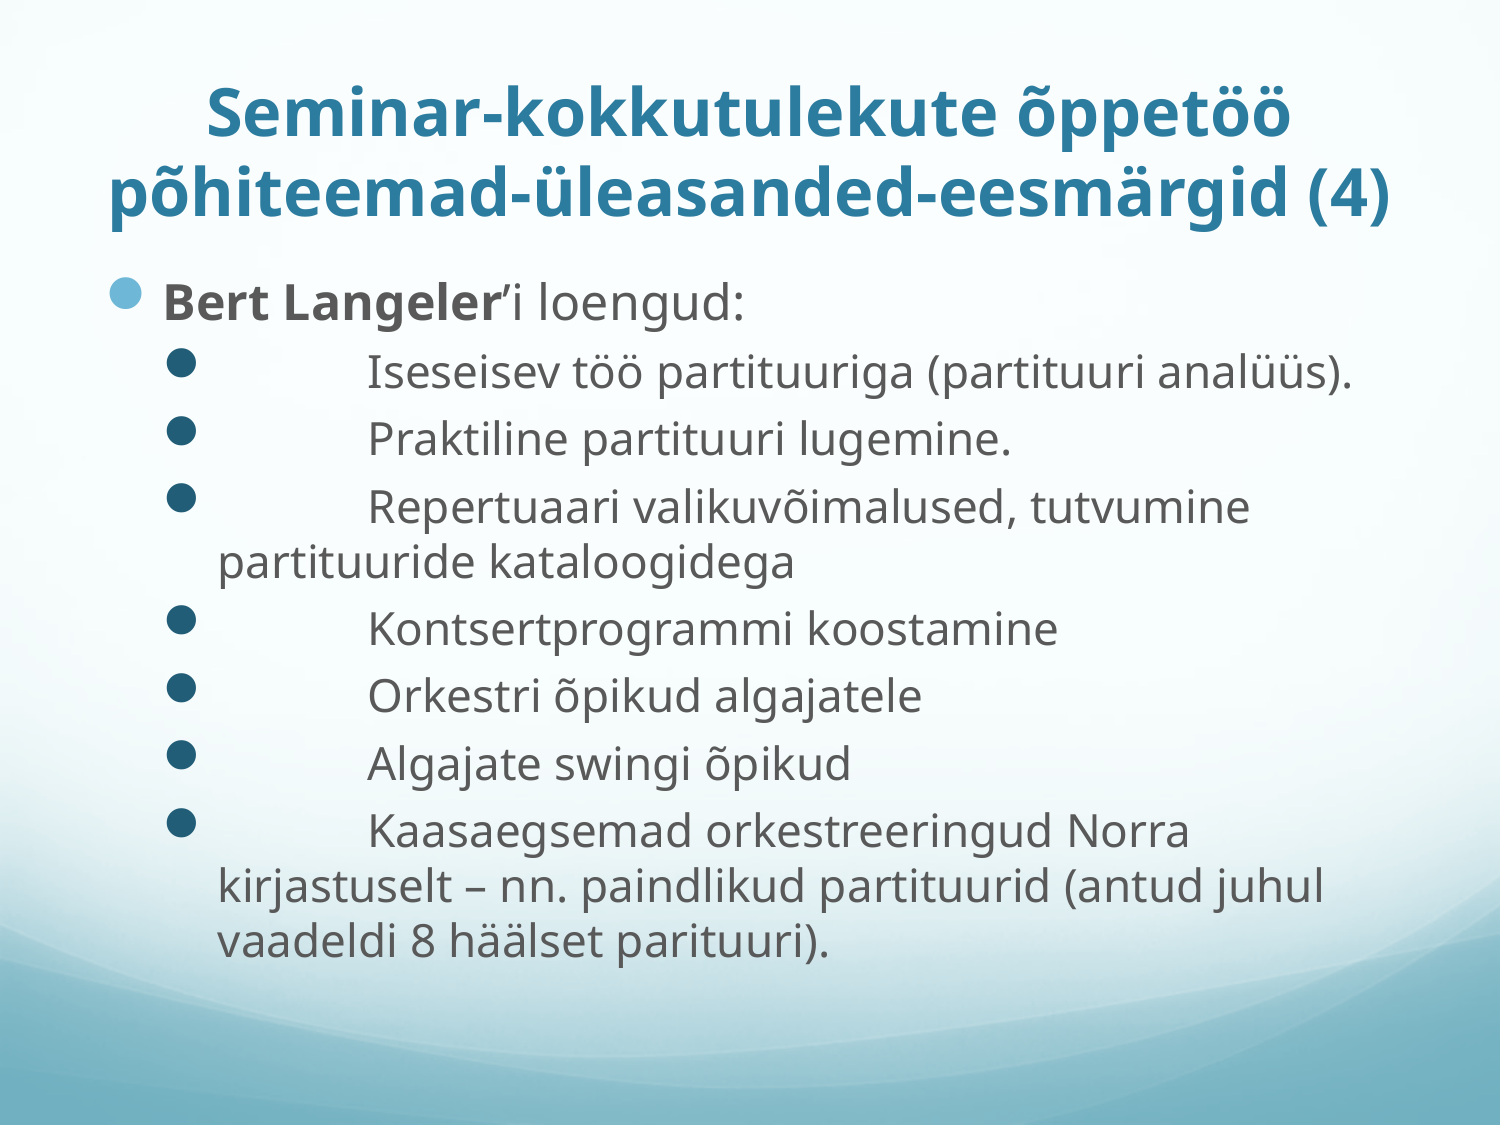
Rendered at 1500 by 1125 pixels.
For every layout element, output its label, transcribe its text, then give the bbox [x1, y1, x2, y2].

list Bert Langeler’i loengud: Iseseisev töö partituuriga (partituuri analüüs). Praktiline partituuri lugemine. Repertuaari valikuvõimalused, tutvumine partituuride kataloogidega Kontsertprogrammi koostamine Orkestri õpikud algajatele Algajate swingi õpikud Kaasaegsemad orkestreeringud Norra kirjastuselt – nn. paindlikud partituurid (antud juhul vaadeldi 8 häälset parituuri). [90, 262, 1410, 975]
title Seminar-kokkutulekute õppetöö põhiteemad-üleasanded-eesmärgid (4) [90, 17, 1410, 237]
